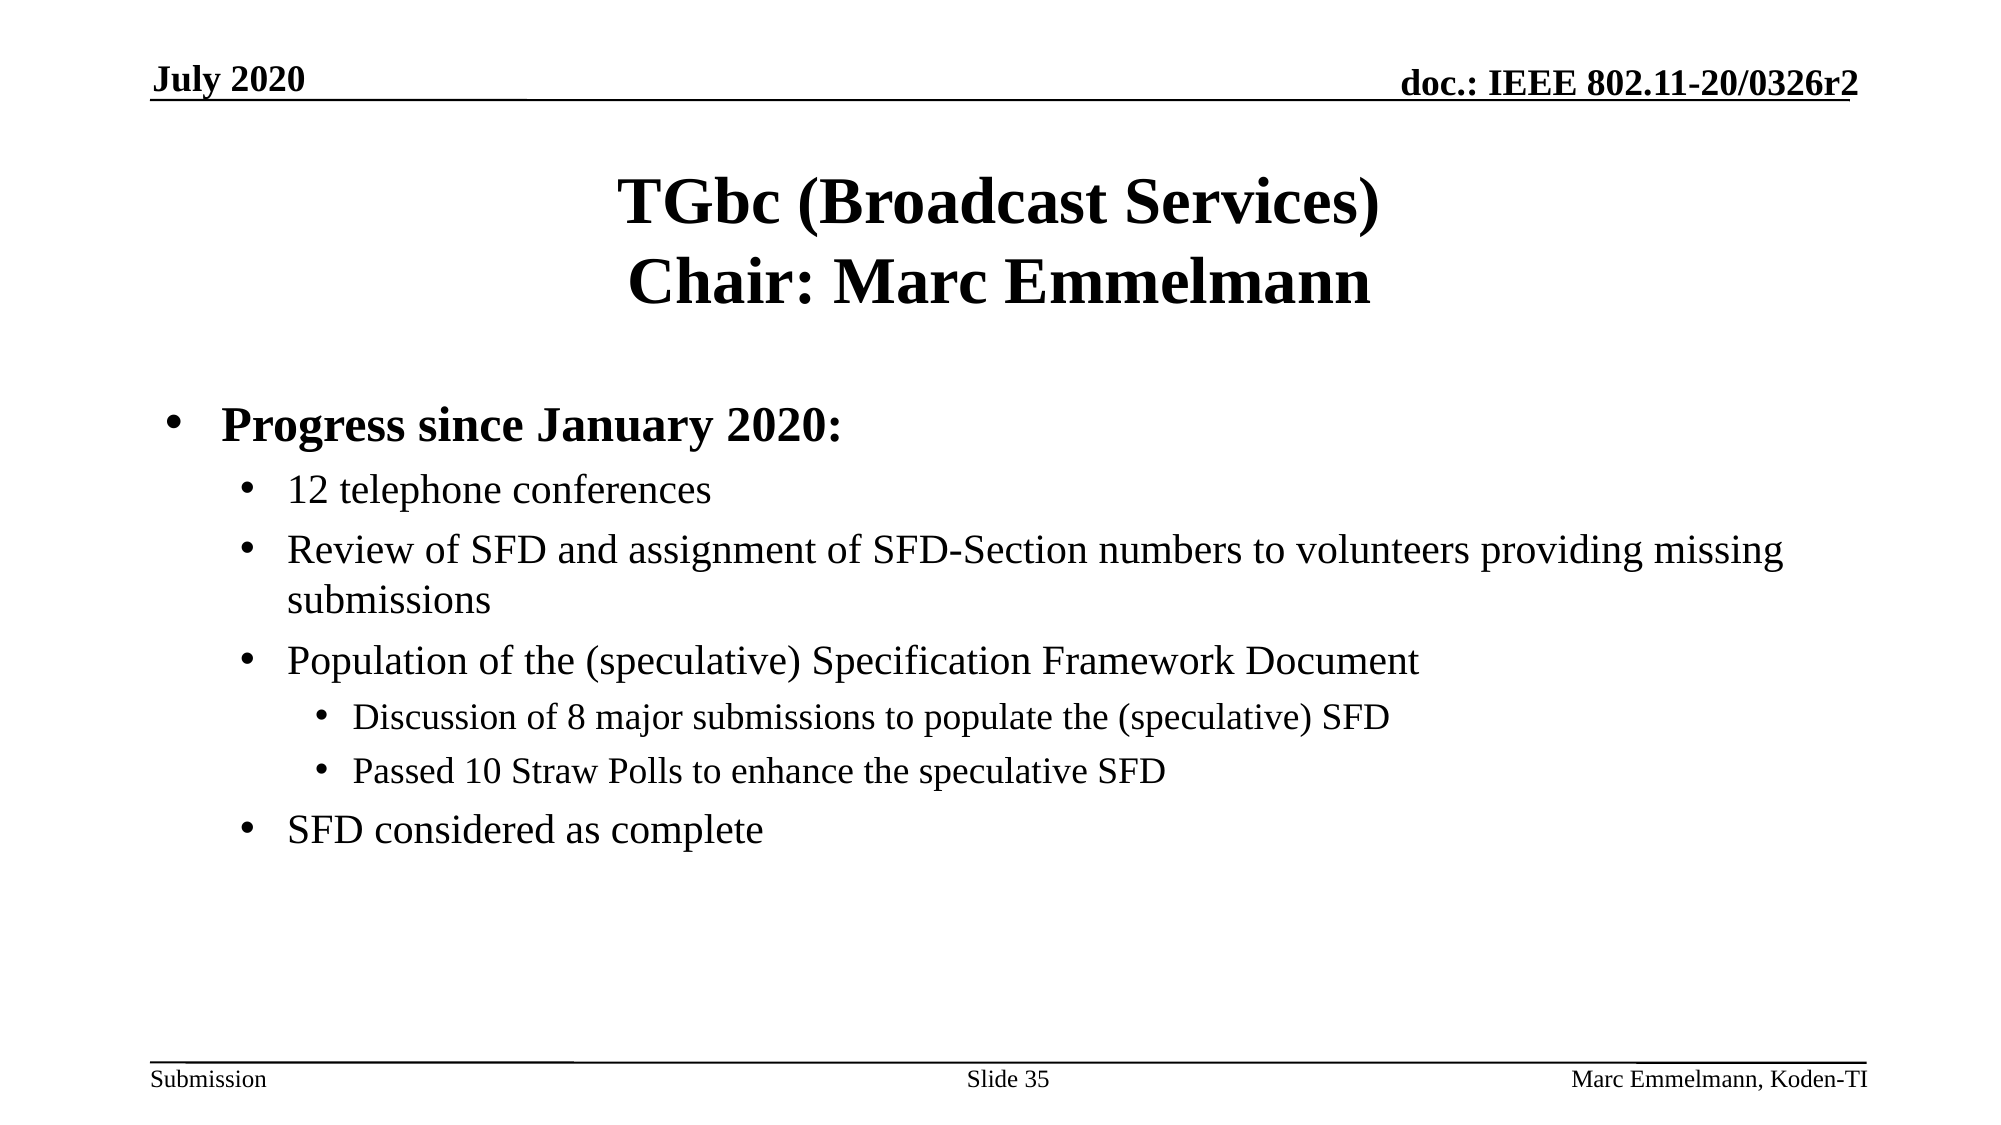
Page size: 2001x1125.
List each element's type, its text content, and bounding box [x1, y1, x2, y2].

list Progress since January 2020: 12 telephone conferences Review of SFD and assignment of SFD-Section numbers to volunteers providing missing submissions Population of the (speculative) Specification Framework Document Discussion of 8 major submissions to populate the (speculative) SFD Passed 10 Straw Polls to enhance the speculative SFD SFD considered as complete [149, 383, 1850, 1059]
footer Marc Emmelmann, Koden-TI [1171, 1061, 1869, 1093]
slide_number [152, 54, 563, 100]
title TGbc (Broadcast Services) Chair: Marc Emmelmann [149, 148, 1850, 325]
slide_number Slide 35 [950, 1061, 1067, 1123]
